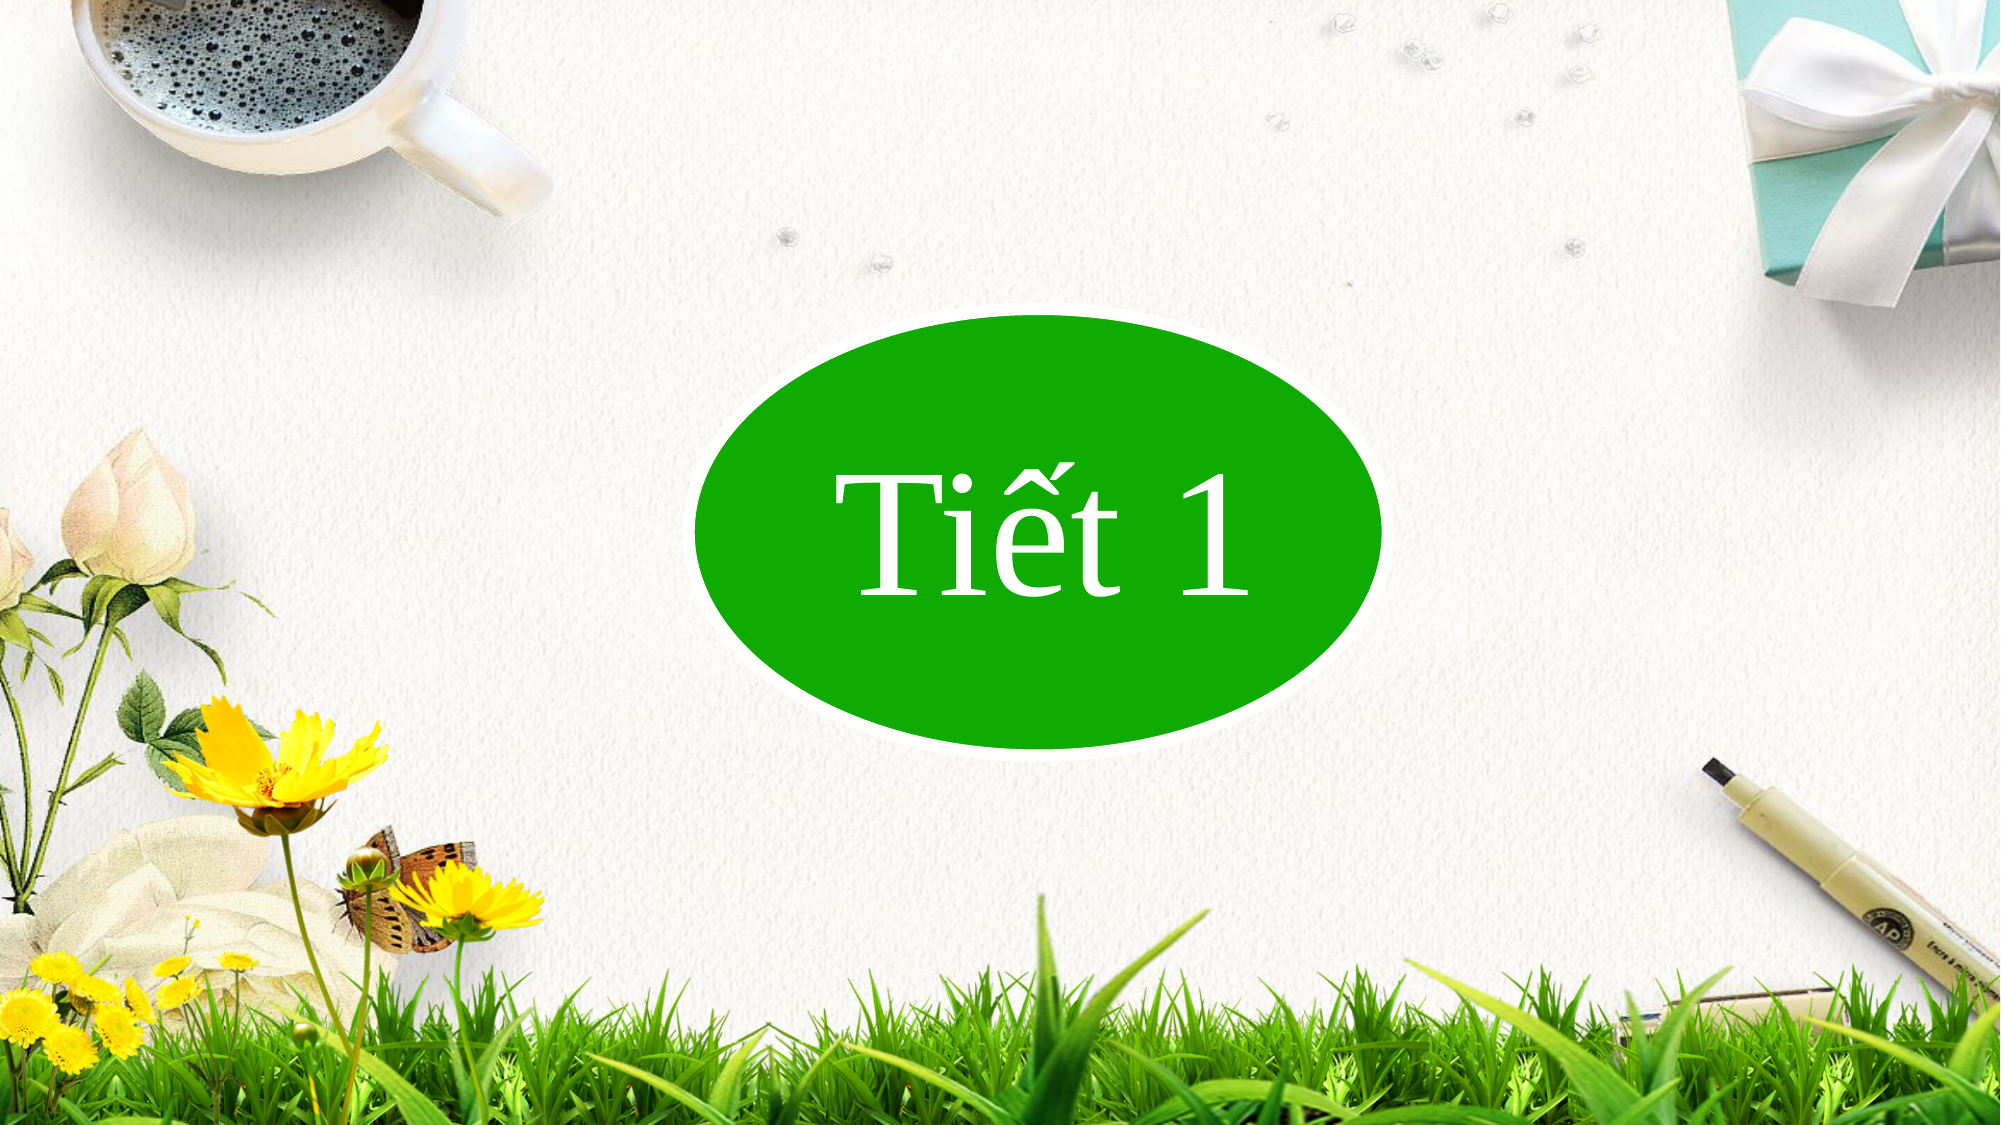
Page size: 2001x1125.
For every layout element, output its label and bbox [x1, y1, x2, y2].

text_box [688, 308, 1388, 776]
picture [0, 0, 2001, 1125]
